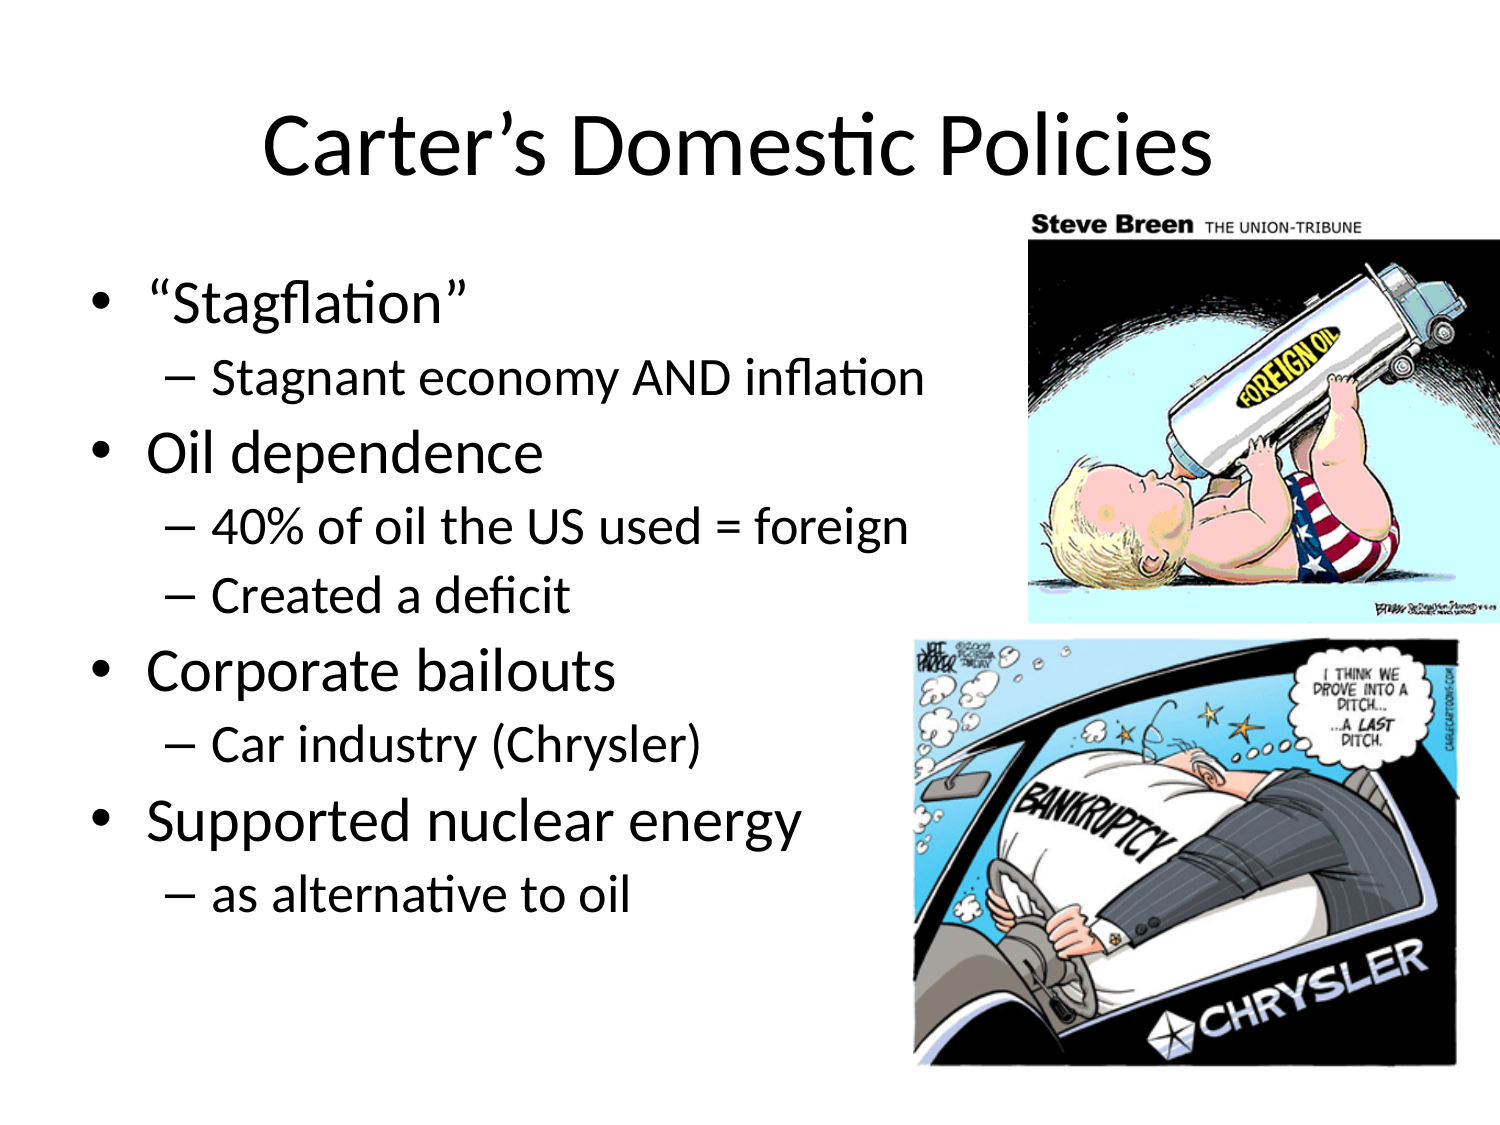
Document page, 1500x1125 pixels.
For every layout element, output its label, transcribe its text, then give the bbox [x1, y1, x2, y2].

picture [912, 637, 1460, 1068]
picture [1027, 212, 1500, 624]
list “Stagflation” Stagnant economy AND inflation Oil dependence 40% of oil the US used = foreign Created a deficit Corporate bailouts Car industry (Chrysler) Supported nuclear energy as alternative to oil [75, 262, 1425, 1005]
title Carter’s Domestic Policies [75, 45, 1425, 233]
